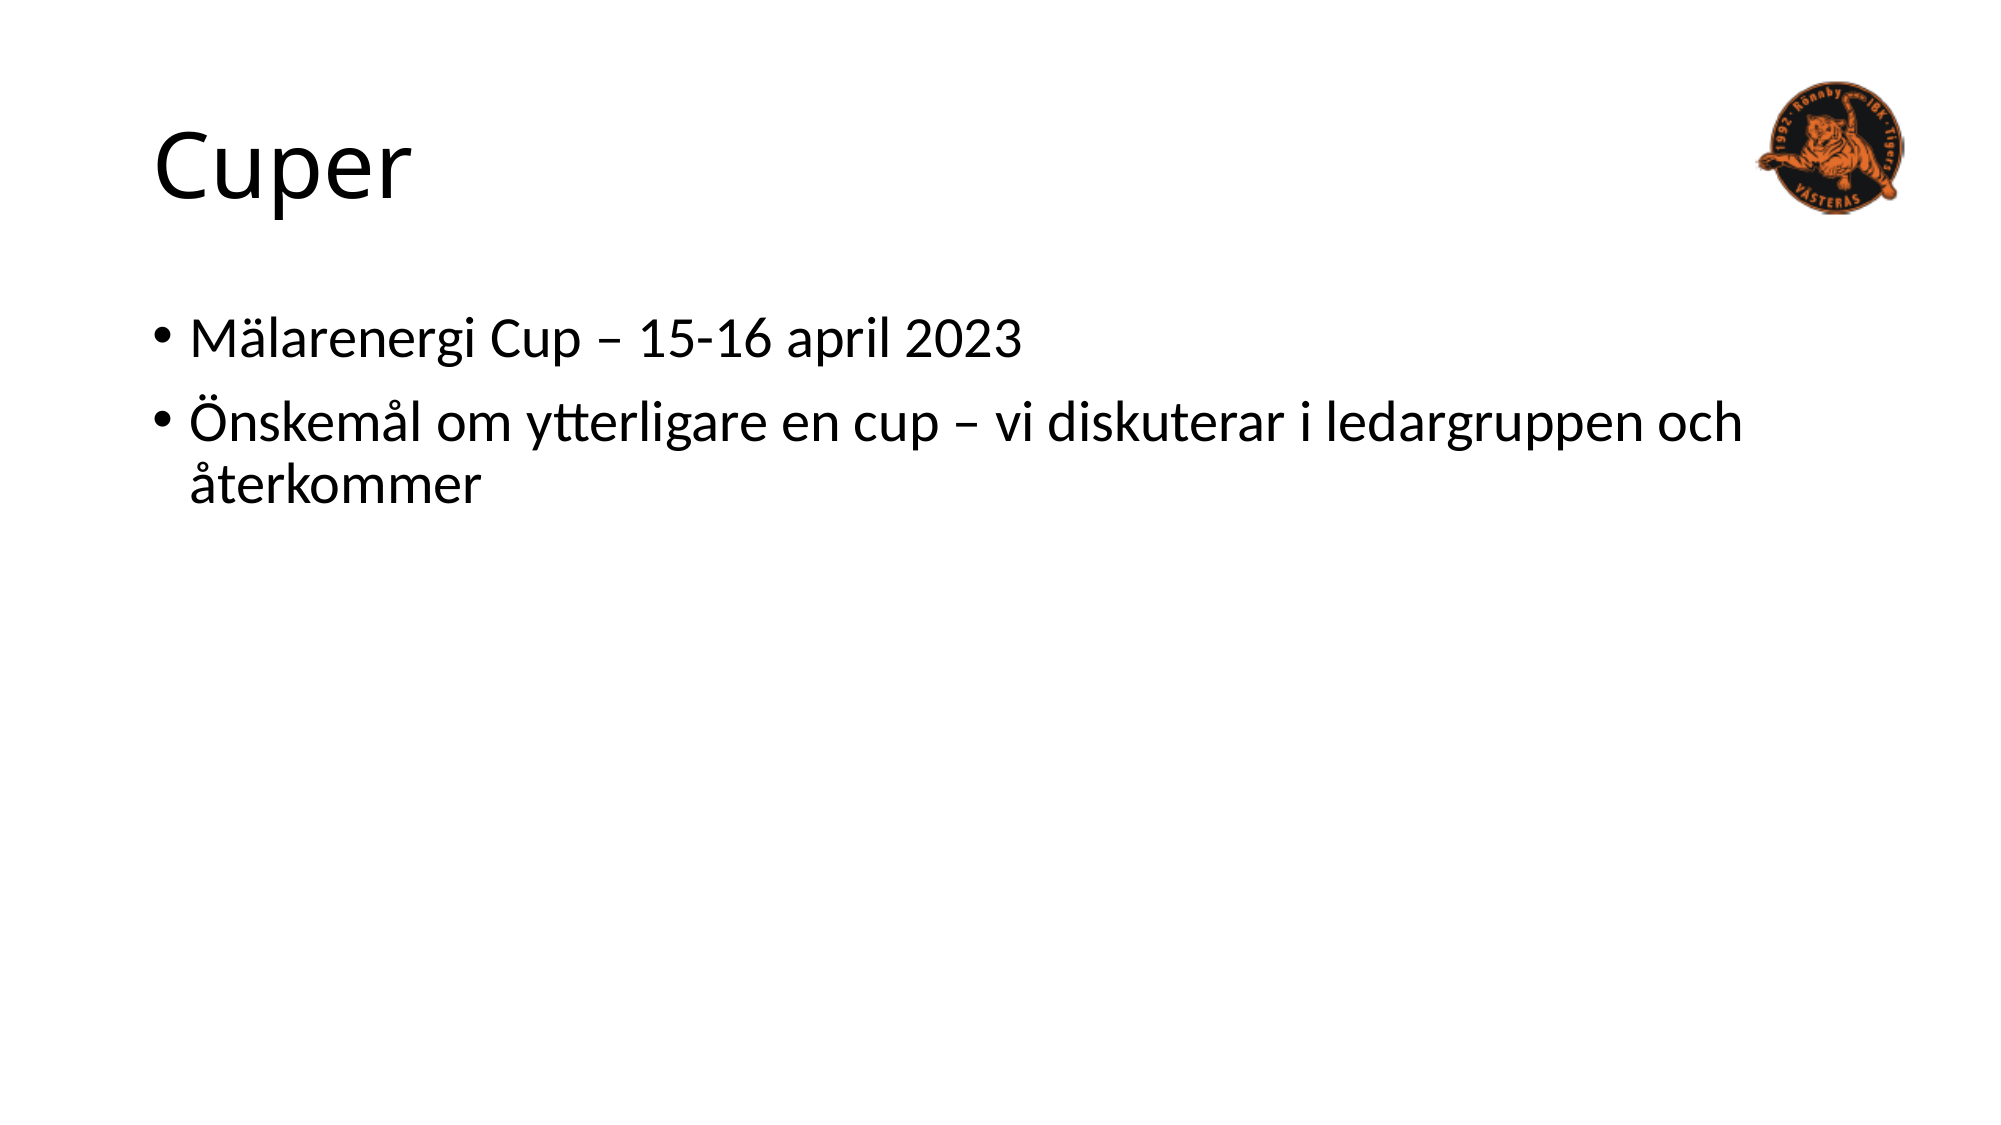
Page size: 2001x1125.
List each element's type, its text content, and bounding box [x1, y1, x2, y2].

title Cuper [137, 59, 1744, 278]
list Mälarenergi Cup – 15-16 april 2023 Önskemål om ytterligare en cup – vi diskuterar i ledargruppen och återkommer [137, 299, 1863, 1014]
picture [1744, 74, 1922, 232]
